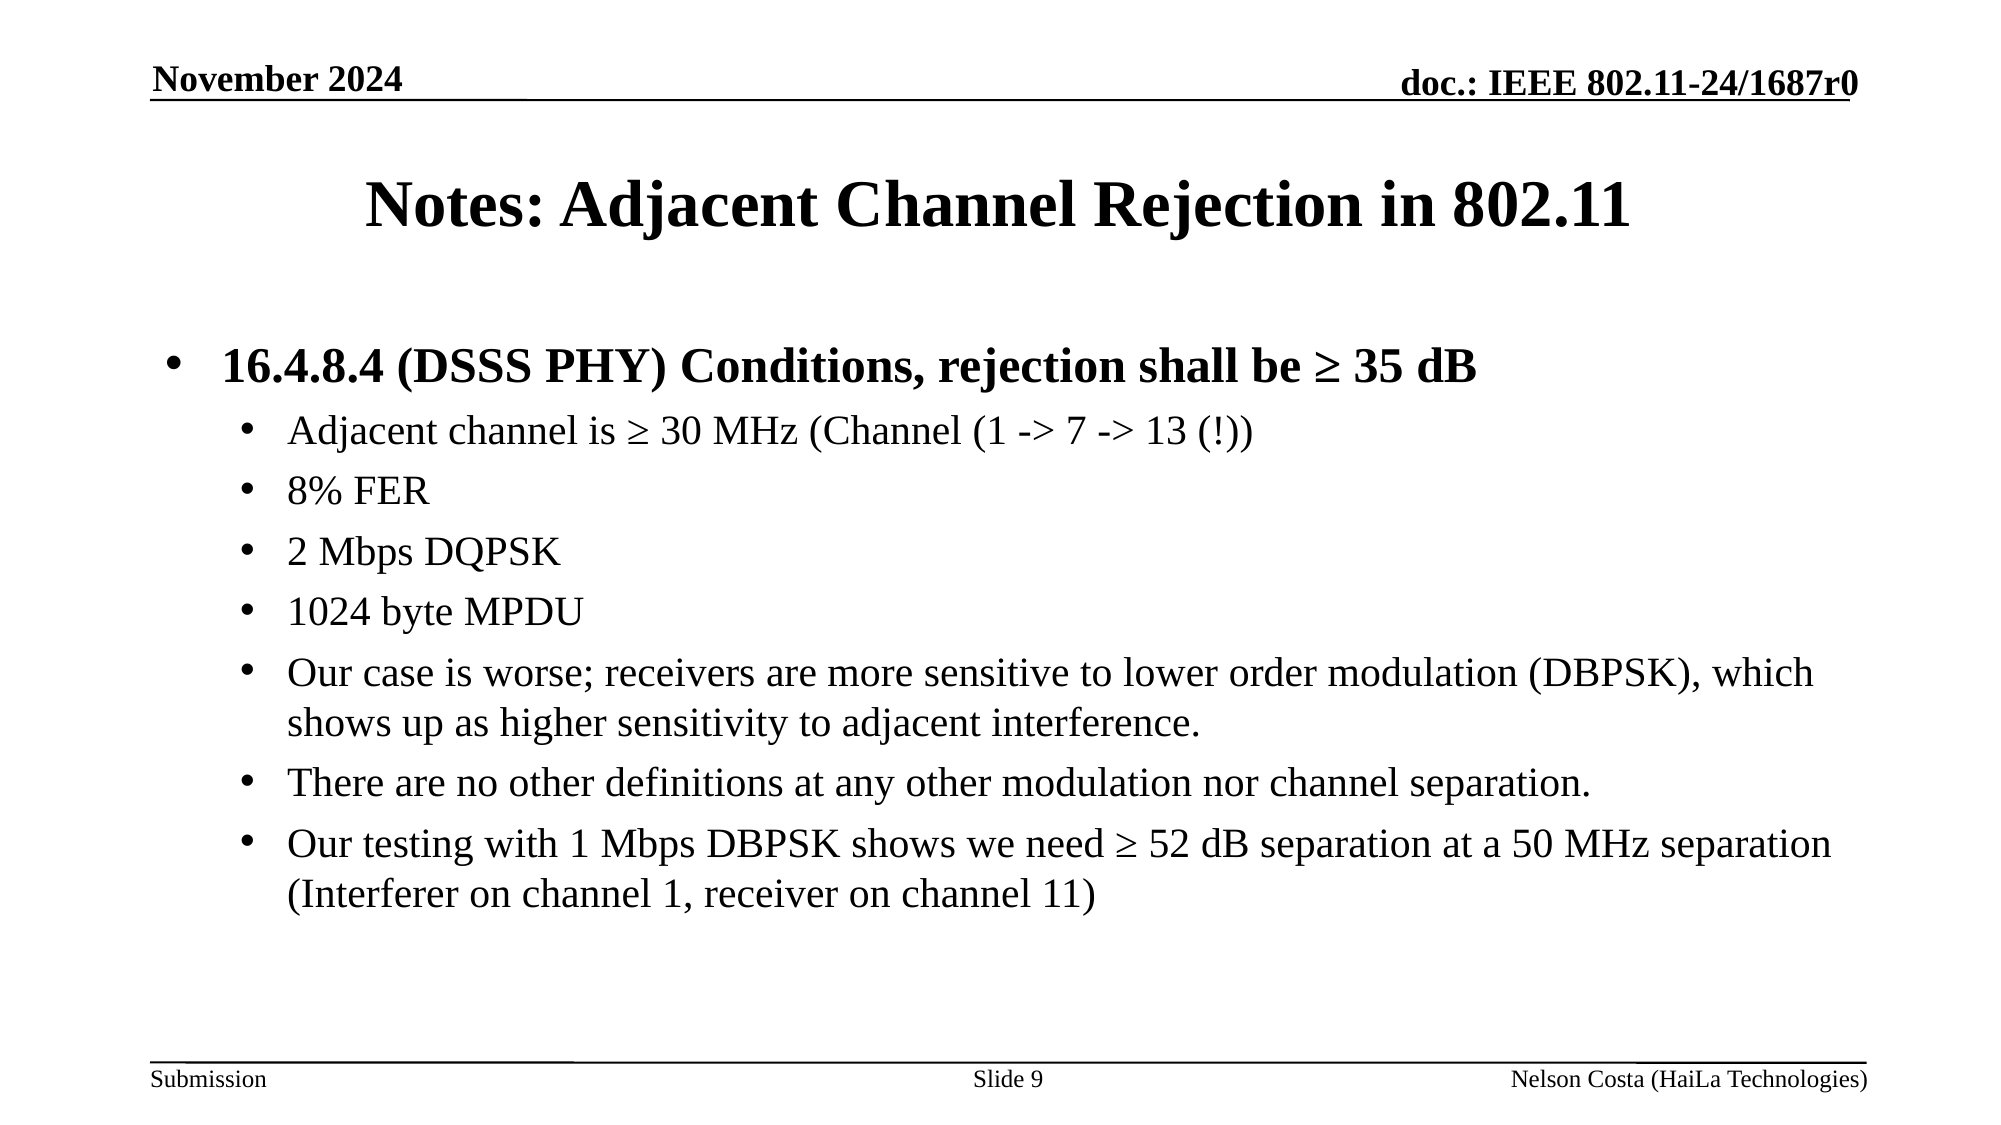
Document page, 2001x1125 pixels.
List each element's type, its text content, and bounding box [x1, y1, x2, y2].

title Notes: Adjacent Channel Rejection in 802.11 [149, 112, 1850, 288]
footer Nelson Costa (HaiLa Technologies) [1171, 1061, 1869, 1093]
slide_number Slide 9 [950, 1061, 1067, 1123]
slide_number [152, 54, 563, 100]
list 16.4.8.4 (DSSS PHY) Conditions, rejection shall be ≥ 35 dB Adjacent channel is ≥ 30 MHz (Channel (1 -> 7 -> 13 (!)) 8% FER 2 Mbps DQPSK 1024 byte MPDU Our case is worse; receivers are more sensitive to lower order modulation (DBPSK), which shows up as higher sensitivity to adjacent interference. There are no other definitions at any other modulation nor channel separation. Our testing with 1 Mbps DBPSK shows we need ≥ 52 dB separation at a 50 MHz separation (Interferer on channel 1, receiver on channel 11) [149, 324, 1850, 1000]
